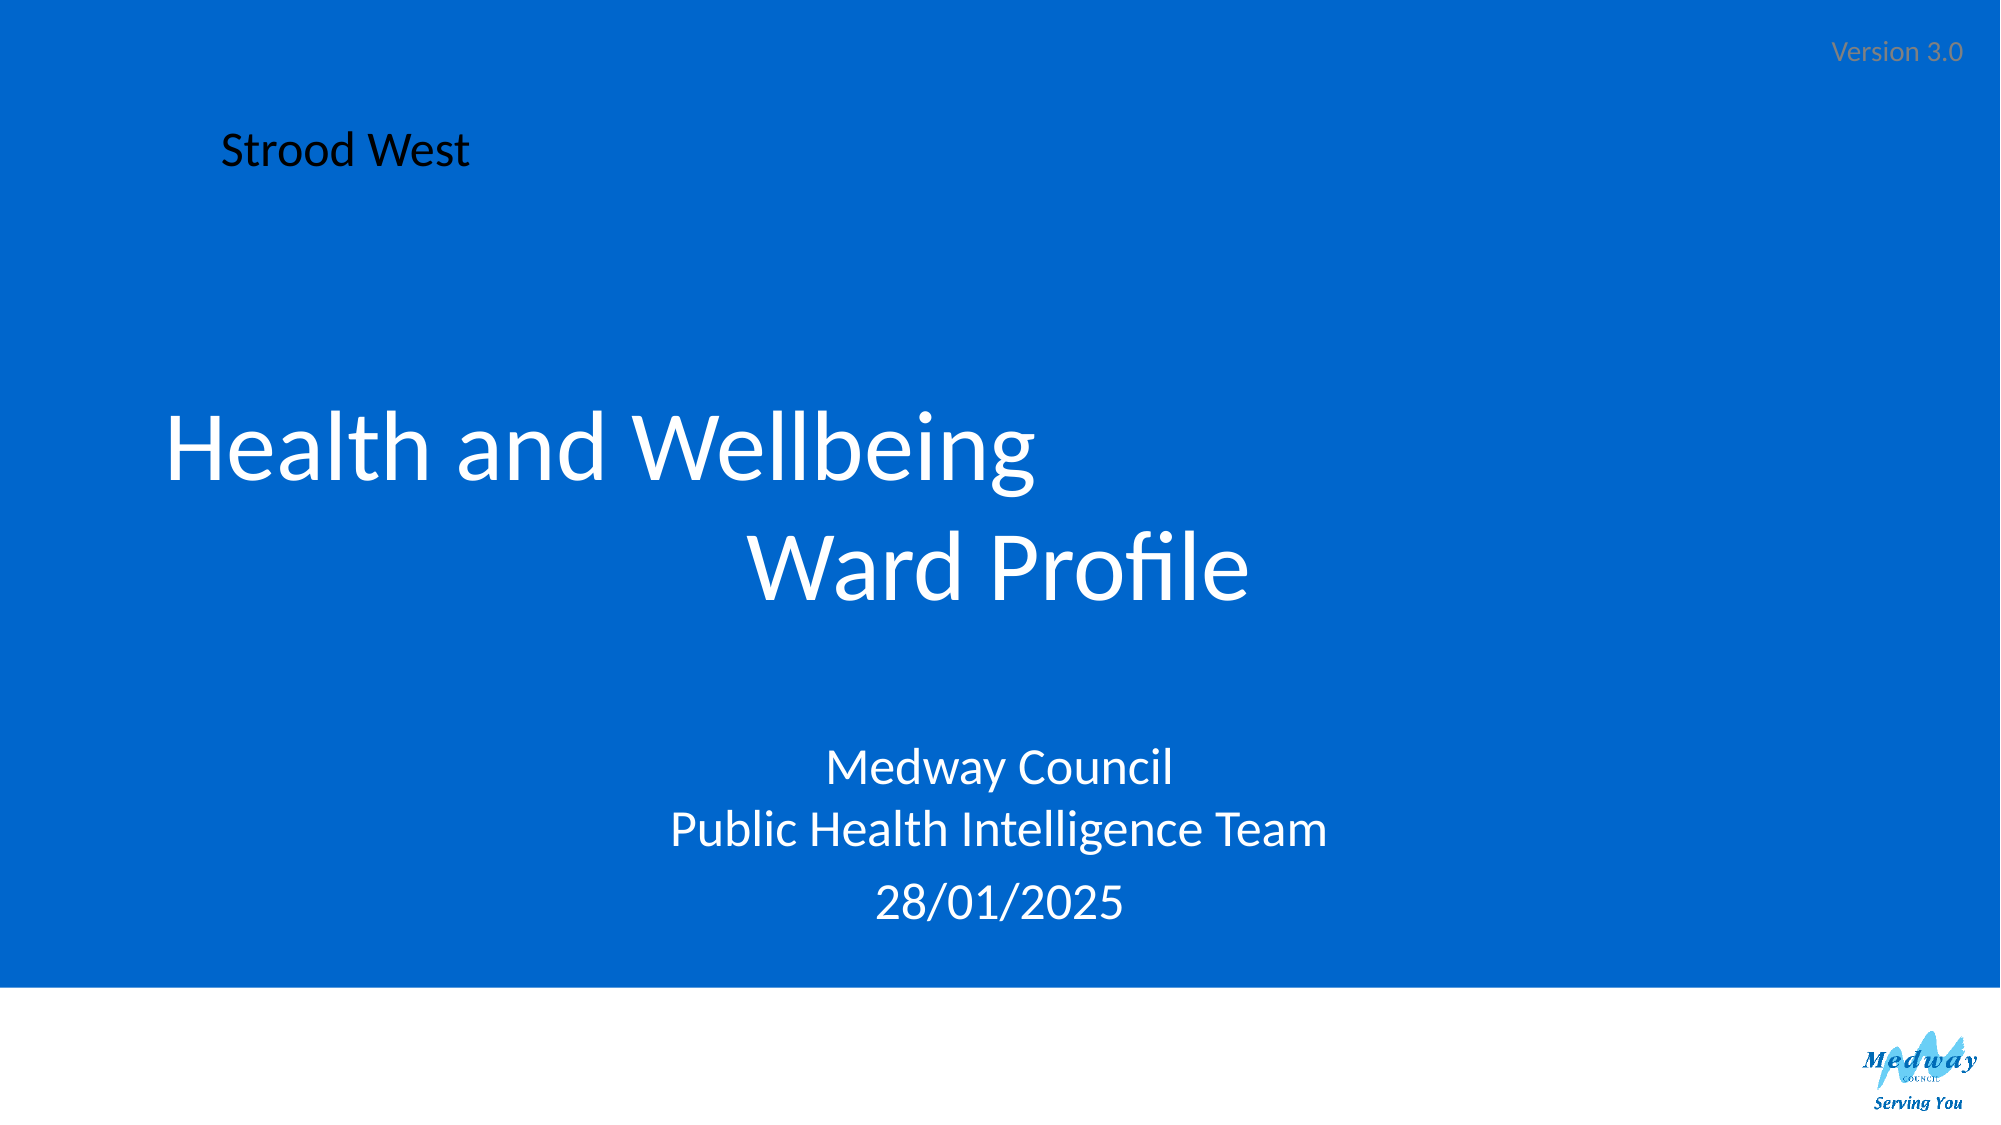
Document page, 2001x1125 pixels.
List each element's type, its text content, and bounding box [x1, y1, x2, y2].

list Strood West [149, 108, 1850, 349]
footer Version 3.0 [1708, 20, 1979, 80]
title Health and Wellbeing Ward Profile [149, 349, 1850, 651]
picture [1862, 1031, 1977, 1111]
subtitle Medway Council Public Health Intelligence Team 28/01/2025 [299, 650, 1700, 938]
